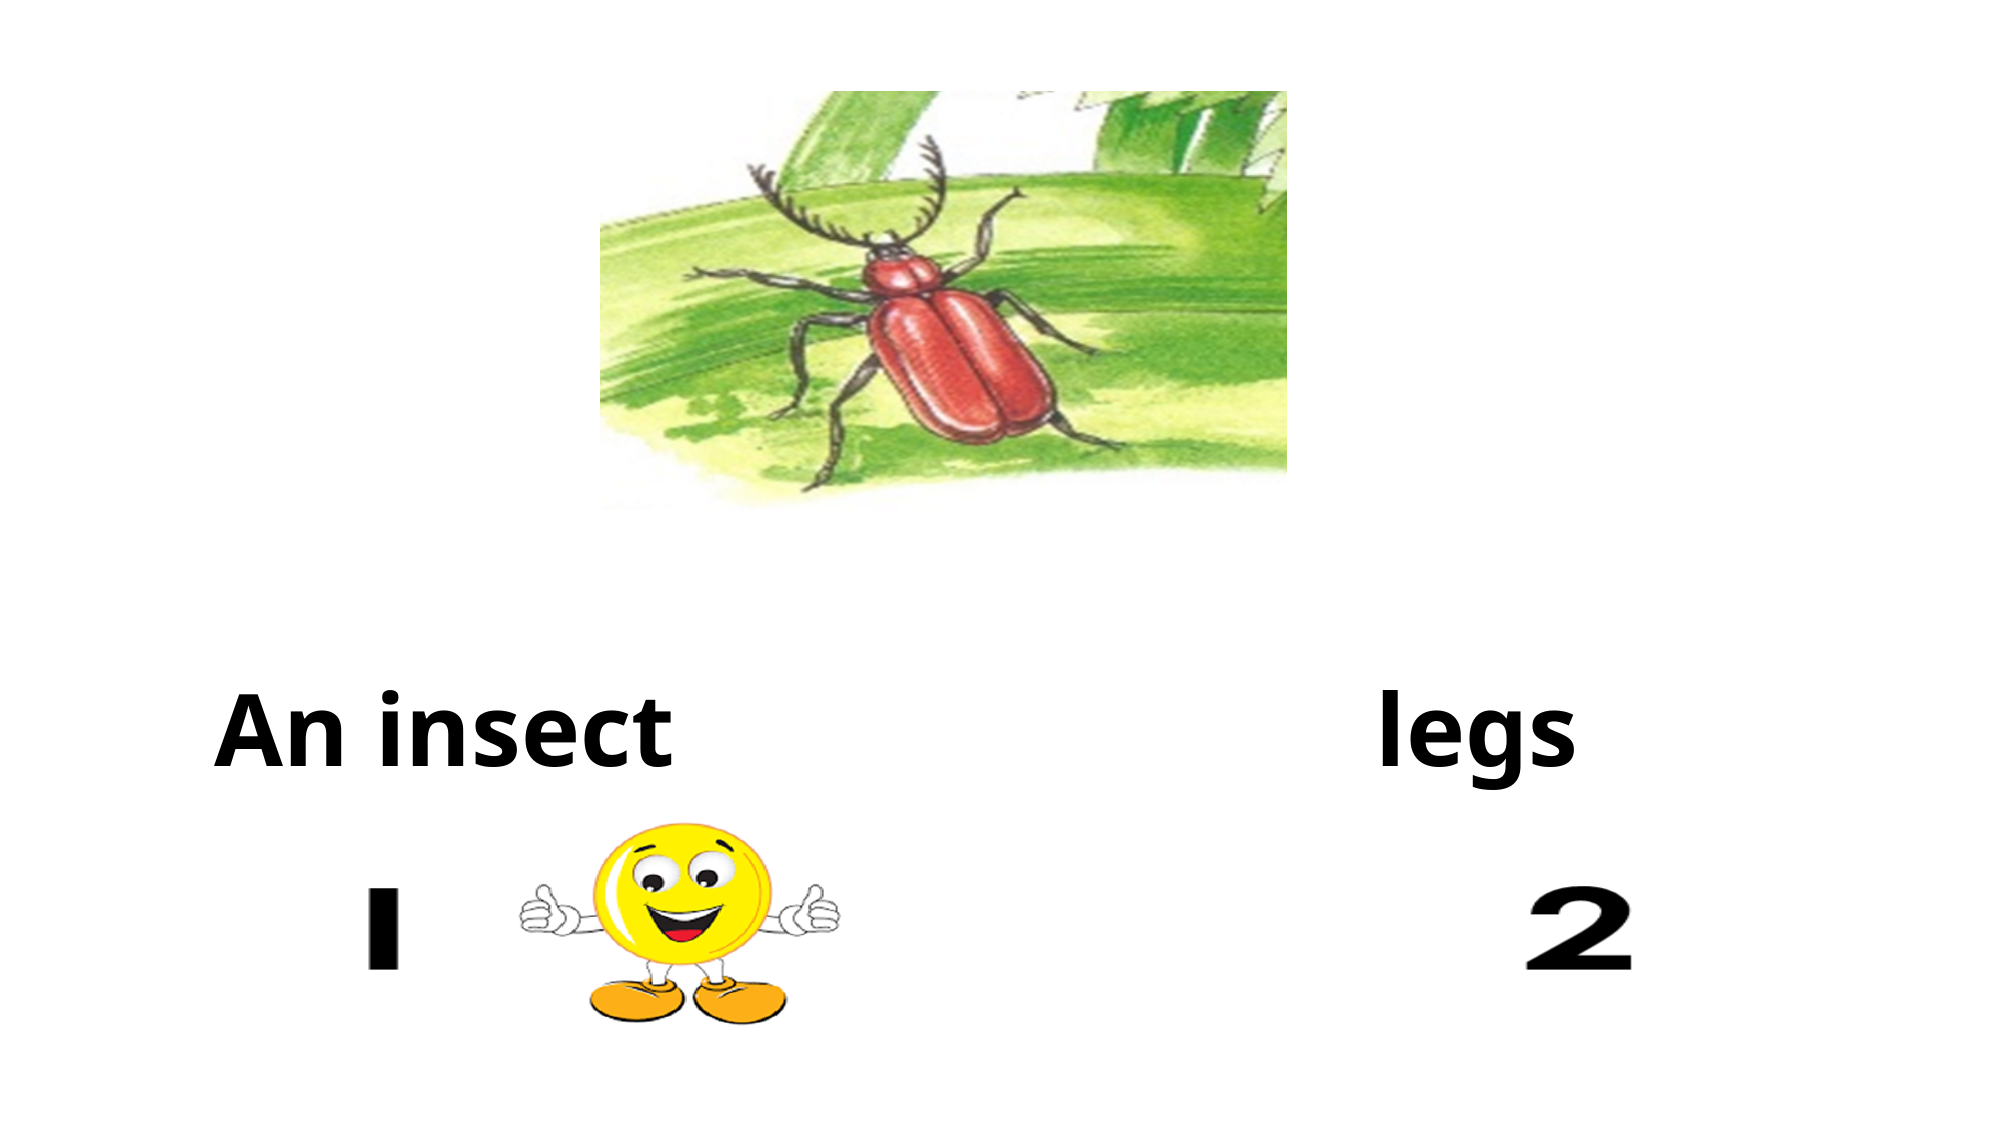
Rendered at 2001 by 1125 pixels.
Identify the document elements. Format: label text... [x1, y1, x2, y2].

picture [599, 91, 1287, 510]
picture [228, 794, 1668, 1063]
text_box An insect legs [199, 658, 1763, 794]
